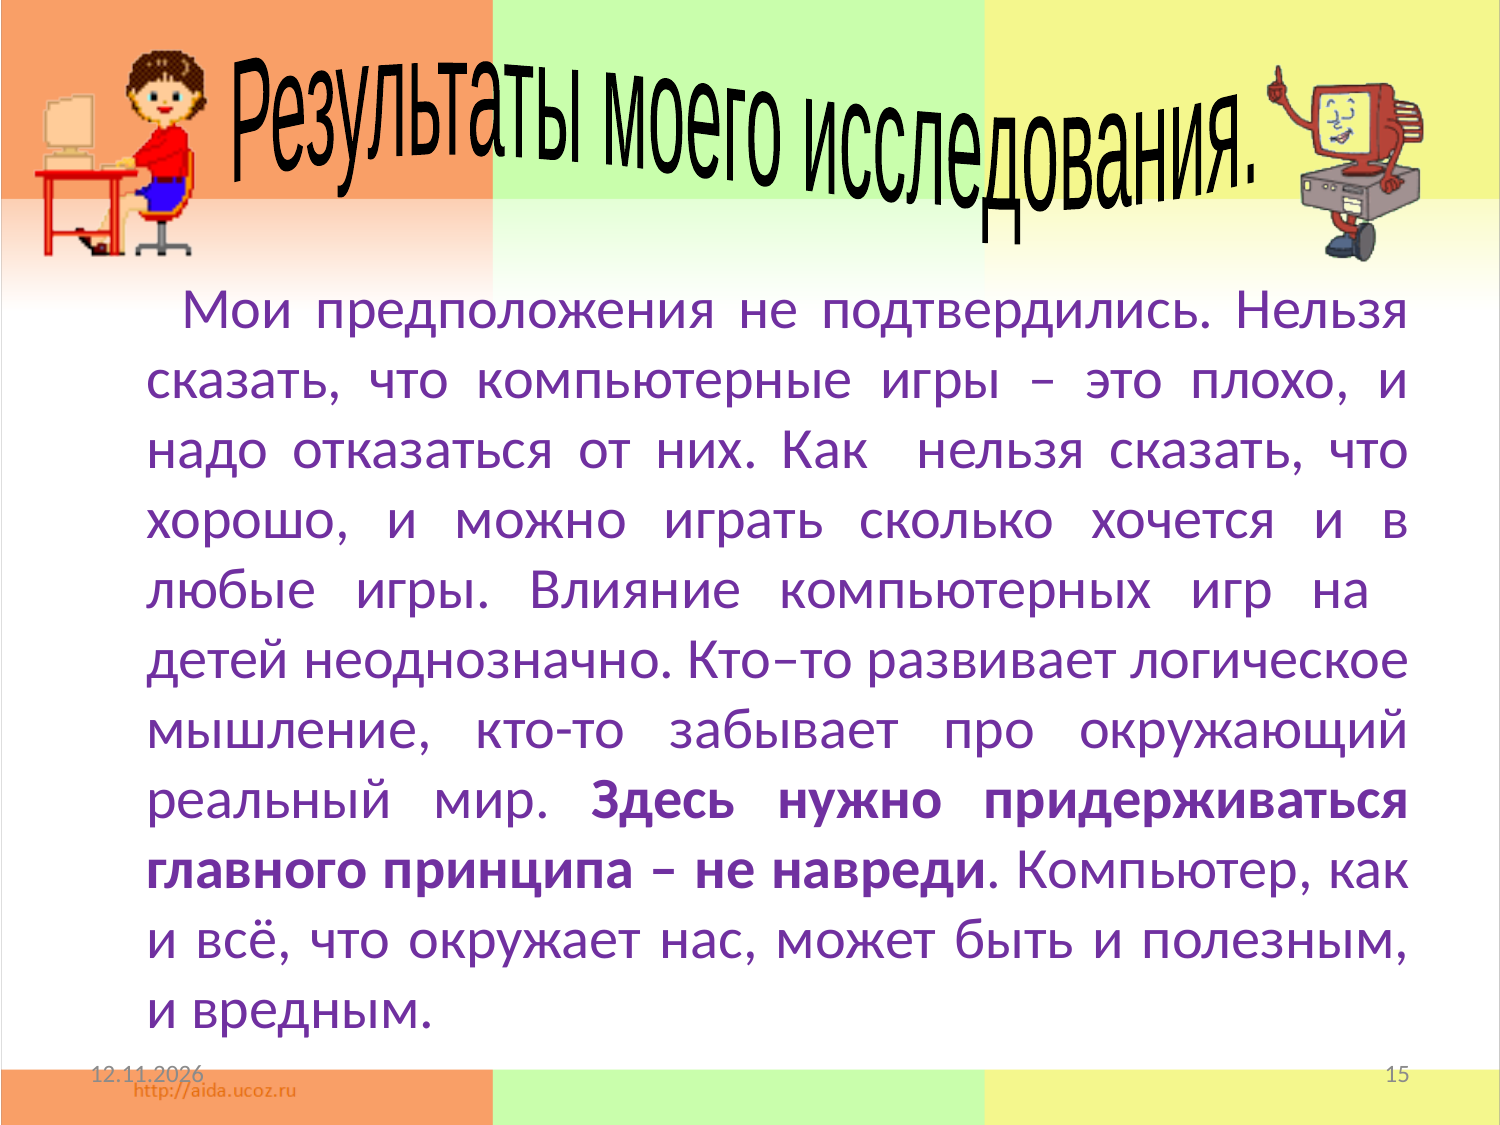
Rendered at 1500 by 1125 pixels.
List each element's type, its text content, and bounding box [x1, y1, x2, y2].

list Мои предположения не подтвердились. Нельзя сказать, что компьютерные игры – это плохо, и надо отказаться от них. Как нельзя сказать, что хорошо, и можно играть сколько хочется и в любые игры. Влияние компьютерных игр на детей неоднозначно. Кто–то развивает логическое мышление, кто-то забывает про окружающий реальный мир. Здесь нужно придерживаться главного принципа – не навреди. Компьютер, как и всё, что окружает нас, может быть и полезным, и вредным. [74, 262, 1426, 1006]
slide_number 15 [1074, 1042, 1425, 1103]
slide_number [75, 1042, 425, 1103]
picture [0, 0, 1500, 1125]
